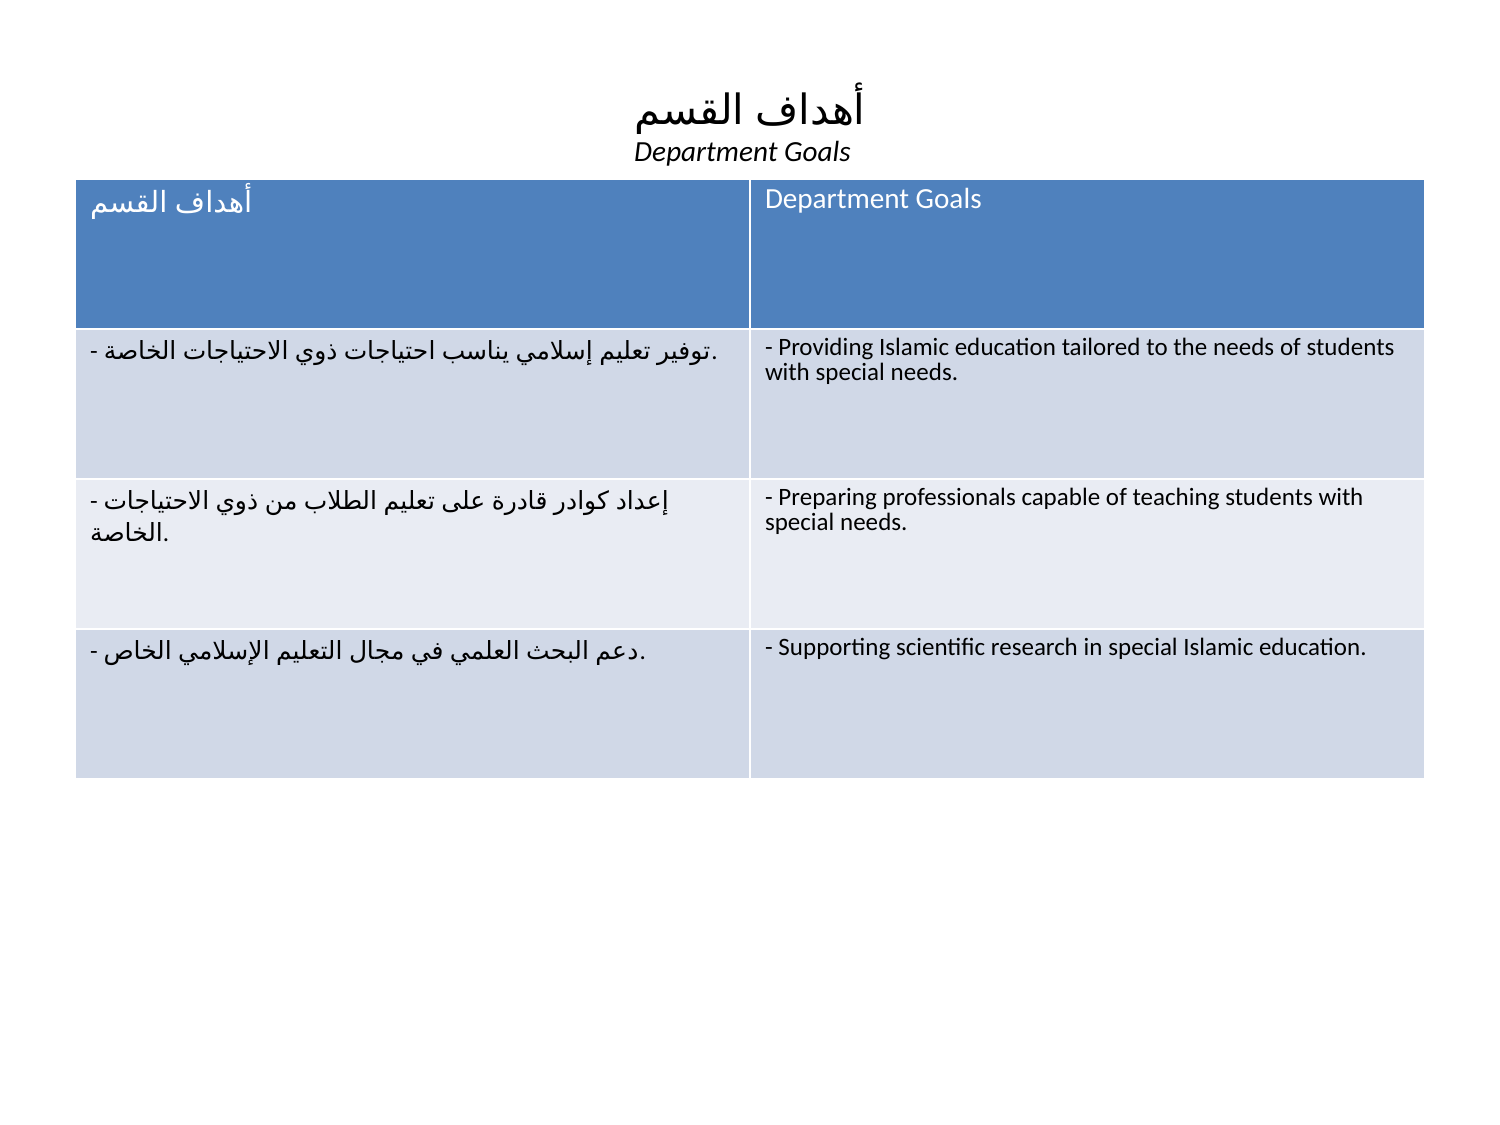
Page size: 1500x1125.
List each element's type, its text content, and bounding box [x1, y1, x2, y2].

table_cell - Providing Islamic education tailored to the needs of students with special needs. [751, 330, 1424, 478]
table_header أهداف القسم [76, 180, 749, 328]
table_cell - دعم البحث العلمي في مجال التعليم الإسلامي الخاص. [76, 630, 749, 778]
table_cell - Preparing professionals capable of teaching students with special needs. [751, 480, 1424, 628]
table_header Department Goals [751, 180, 1424, 328]
text_box أهداف القسم Department Goals [619, 75, 881, 175]
table_cell - إعداد كوادر قادرة على تعليم الطلاب من ذوي الاحتياجات الخاصة. [76, 480, 749, 628]
table_cell - Supporting scientific research in special Islamic education. [751, 630, 1424, 778]
table_cell - توفير تعليم إسلامي يناسب احتياجات ذوي الاحتياجات الخاصة. [76, 330, 749, 478]
